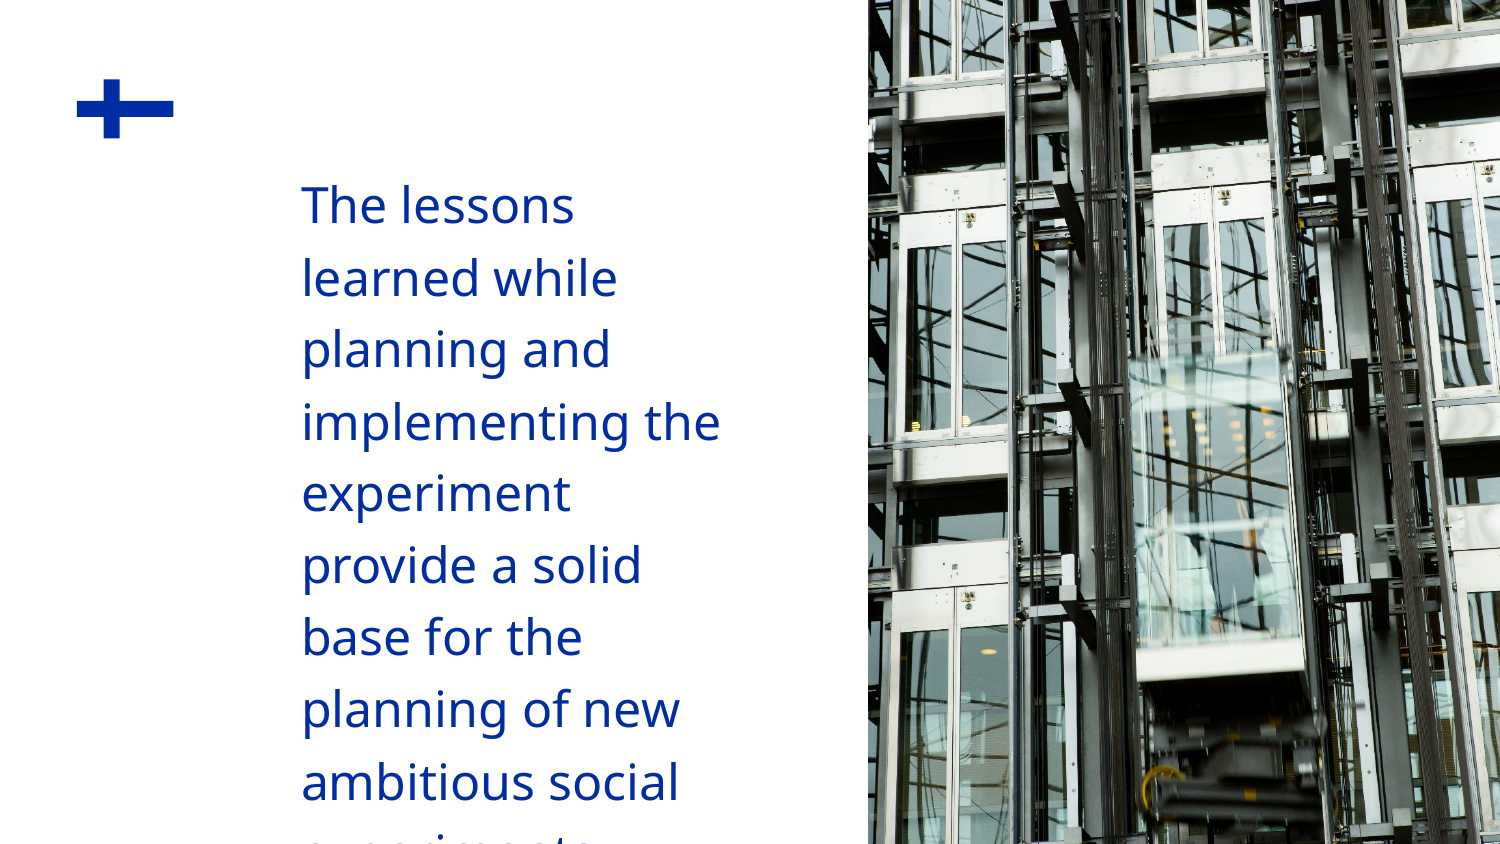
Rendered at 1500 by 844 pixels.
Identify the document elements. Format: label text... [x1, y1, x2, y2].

picture [867, 0, 1500, 844]
list The lessons learned while planning and implementing the experiment provide a solid base for the planning of new ambitious social experiments. [301, 161, 750, 718]
